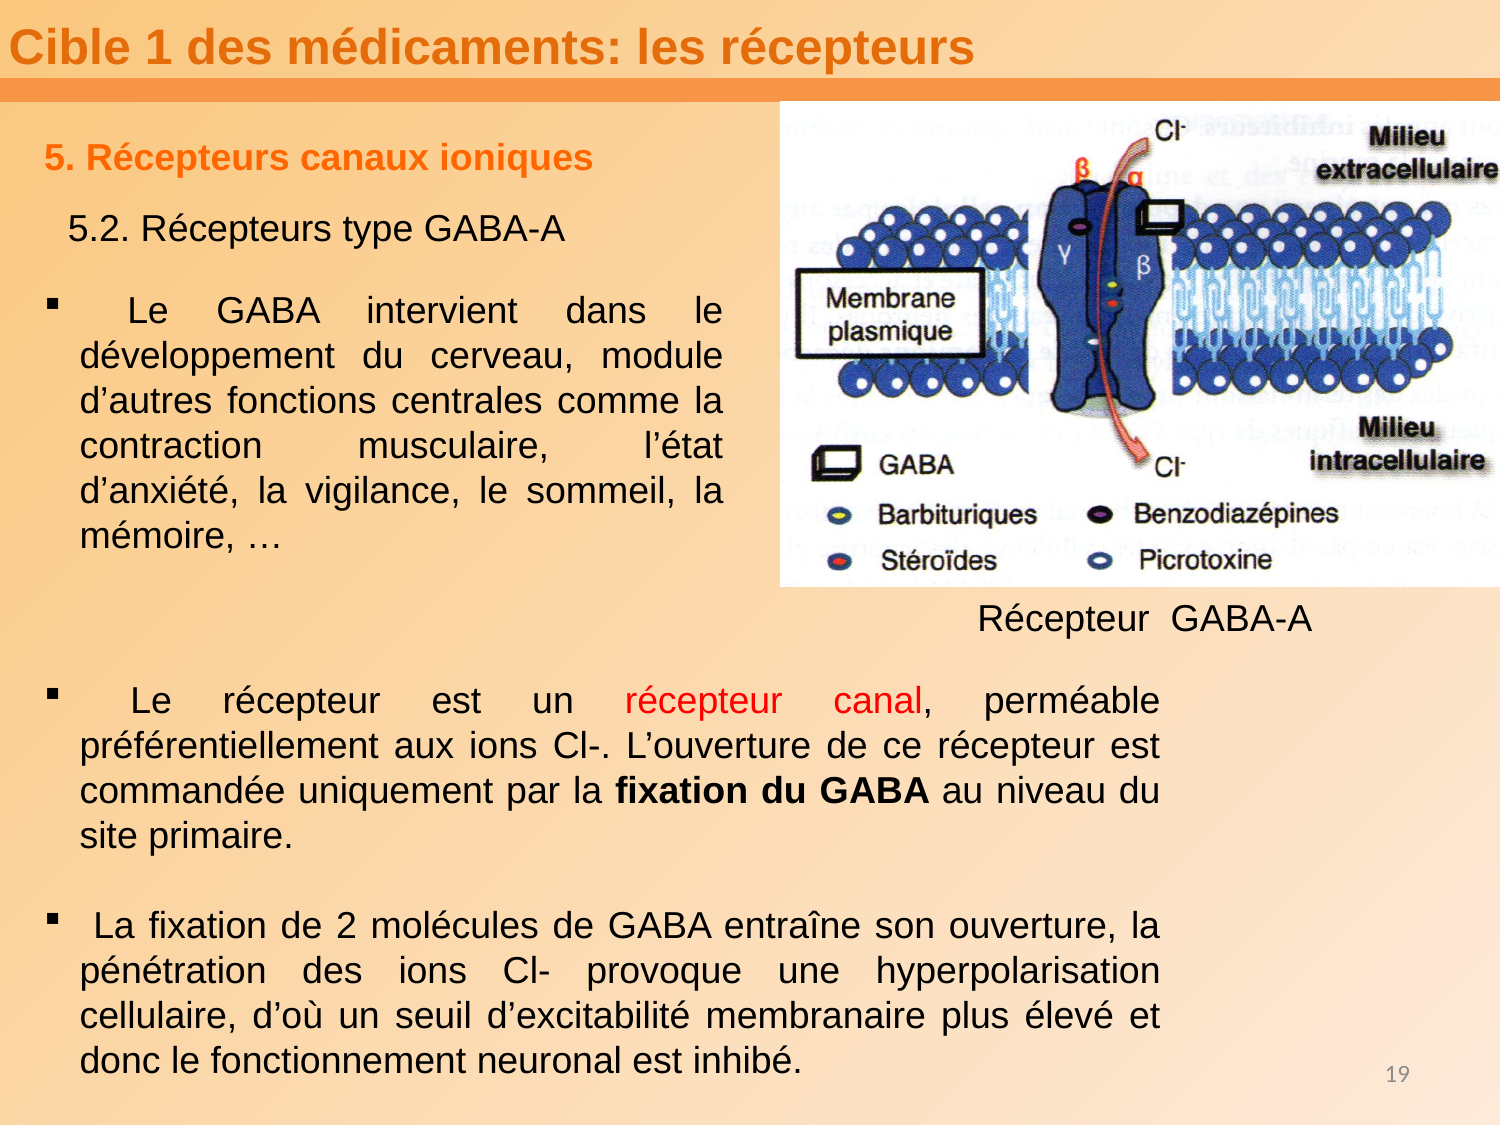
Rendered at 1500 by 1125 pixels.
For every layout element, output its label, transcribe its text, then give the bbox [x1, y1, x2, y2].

picture [779, 101, 1500, 587]
text_box Le récepteur est un récepteur canal, perméable préférentiellement aux ions Cl-. L’ouverture de ce récepteur est commandée uniquement par la fixation du GABA au niveau du site primaire. La fixation de 2 molécules de GABA entraîne son ouverture, la pénétration des ions Cl- provoque une hyperpolarisation cellulaire, d’où un seuil d’excitabilité membranaire plus élevé et donc le fonctionnement neuronal est inhibé. [29, 668, 1176, 1125]
text_box 5. Récepteurs canaux ioniques [29, 125, 774, 186]
text_box Récepteur GABA-A [962, 596, 1459, 646]
text_box 5.2. Récepteurs type GABA-A [53, 196, 774, 257]
text_box [0, 76, 1500, 104]
text_box Cible 1 des médicaments: les récepteurs [0, 7, 1105, 82]
text_box Le GABA intervient dans le développement du cerveau, module d’autres fonctions centrales comme la contraction musculaire, l’état d’anxiété, la vigilance, le sommeil, la mémoire, … [29, 278, 739, 564]
slide_number 19 [1176, 1042, 1425, 1103]
